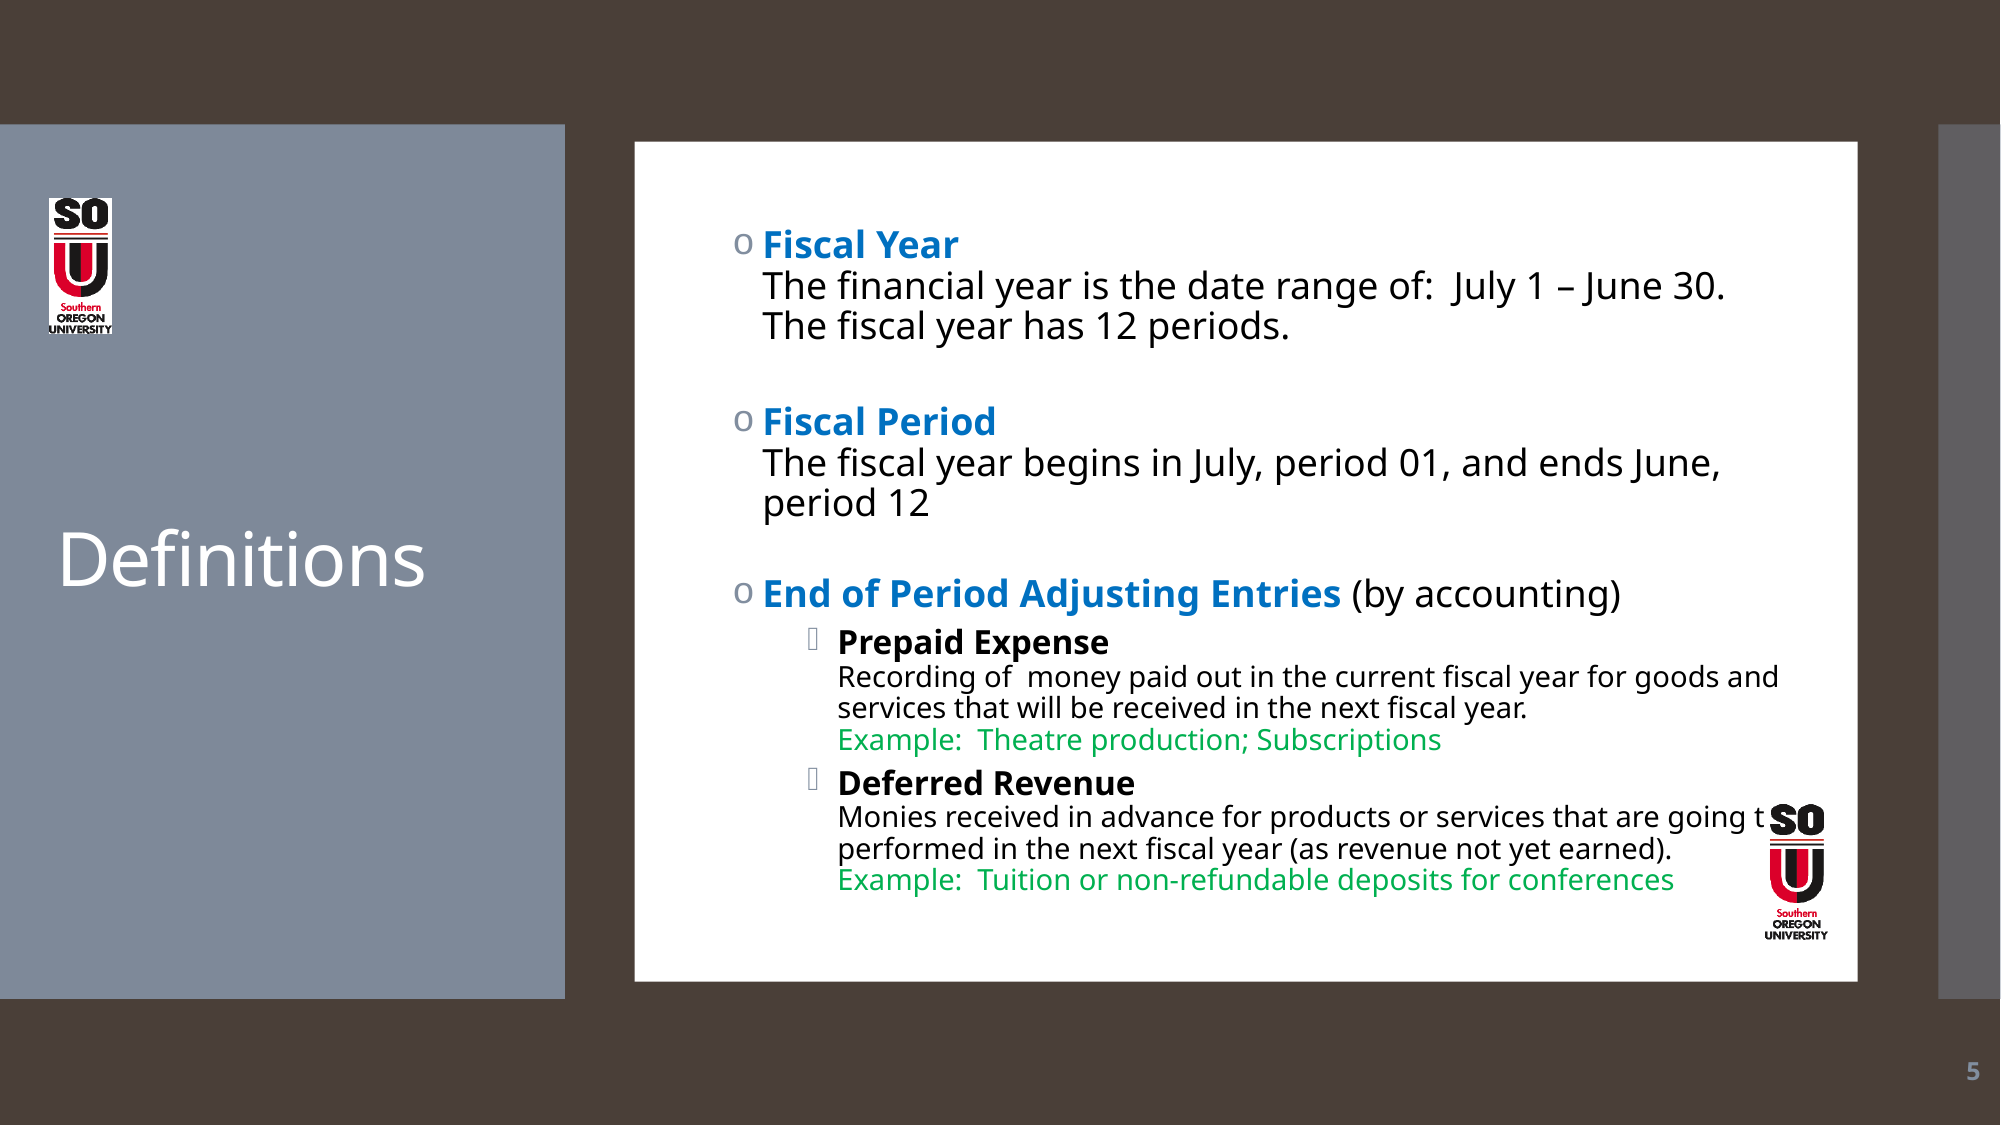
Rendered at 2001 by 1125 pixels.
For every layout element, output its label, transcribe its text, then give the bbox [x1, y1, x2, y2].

picture [49, 198, 112, 334]
title Definitions [41, 184, 525, 940]
slide_number 5 [1744, 1042, 1996, 1103]
picture [1765, 803, 1828, 940]
list Fiscal Year The financial year is the date range of: July 1 – June 30. The fiscal year has 12 periods. Fiscal Period The fiscal year begins in July, period 01, and ends June, period 12 End of Period Adjusting Entries (by accounting) Prepaid Expense Recording of money paid out in the current fiscal year for goods and services that will be received in the next fiscal year. Example: Theatre production; Subscriptions Deferred Revenue Monies received in advance for products or services that are going to be performed in the next fiscal year (as revenue not yet earned). Example: Tuition or non-refundable deposits for conferences [634, 141, 1858, 982]
